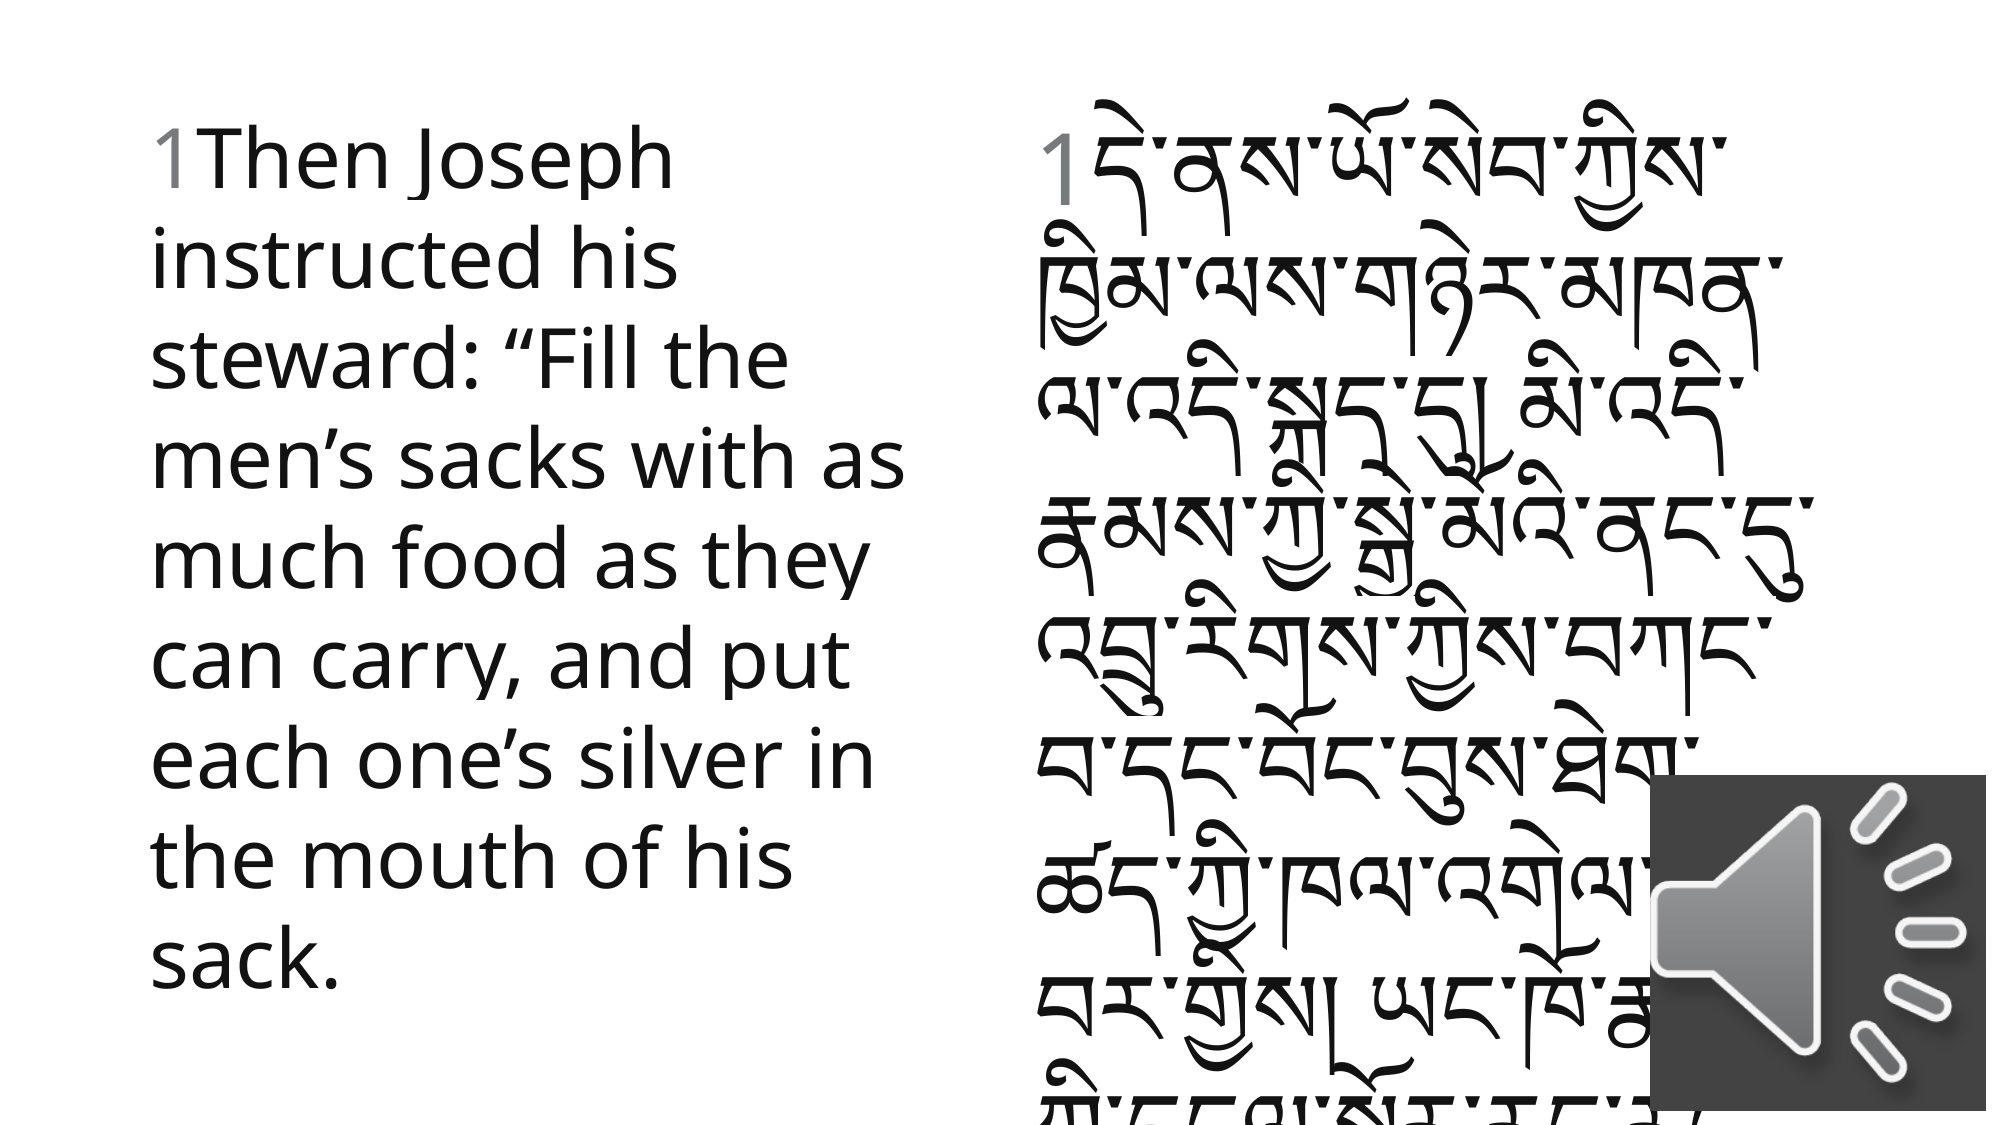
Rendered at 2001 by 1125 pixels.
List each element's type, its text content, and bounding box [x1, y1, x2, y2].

text_box 1དེ་ནས་ཡོ་སེབ་ཀྱིས་ཁྱིམ་ལས་གཉེར་མཁན་ལ་འདི་སྐད༌དུ། མི་འདི་རྣམས་ཀྱི་སྒྱེ་མོའི་ནང་དུ་འབྲུ་རིགས་ཀྱིས་བཀང་བ་དང་བོང་བུས་ཐེག་ཚད་ཀྱི་ཁལ་འགེལ་བར༌གྱིས། ཡང་ཁོ་རྣམས་ཀྱི་དངུལ་སྒོར་རང་རང་གི་སྒྱེ་མོའི་ནང་དུ་འཇོག་པར༌བྱའོ།། [1019, 98, 1866, 1030]
text_box 1Then Joseph instructed his steward: “Fill the men’s sacks with as much food as they can carry, and put each one’s silver in the mouth of his sack. [134, 98, 981, 1030]
picture [1648, 773, 1987, 1112]
